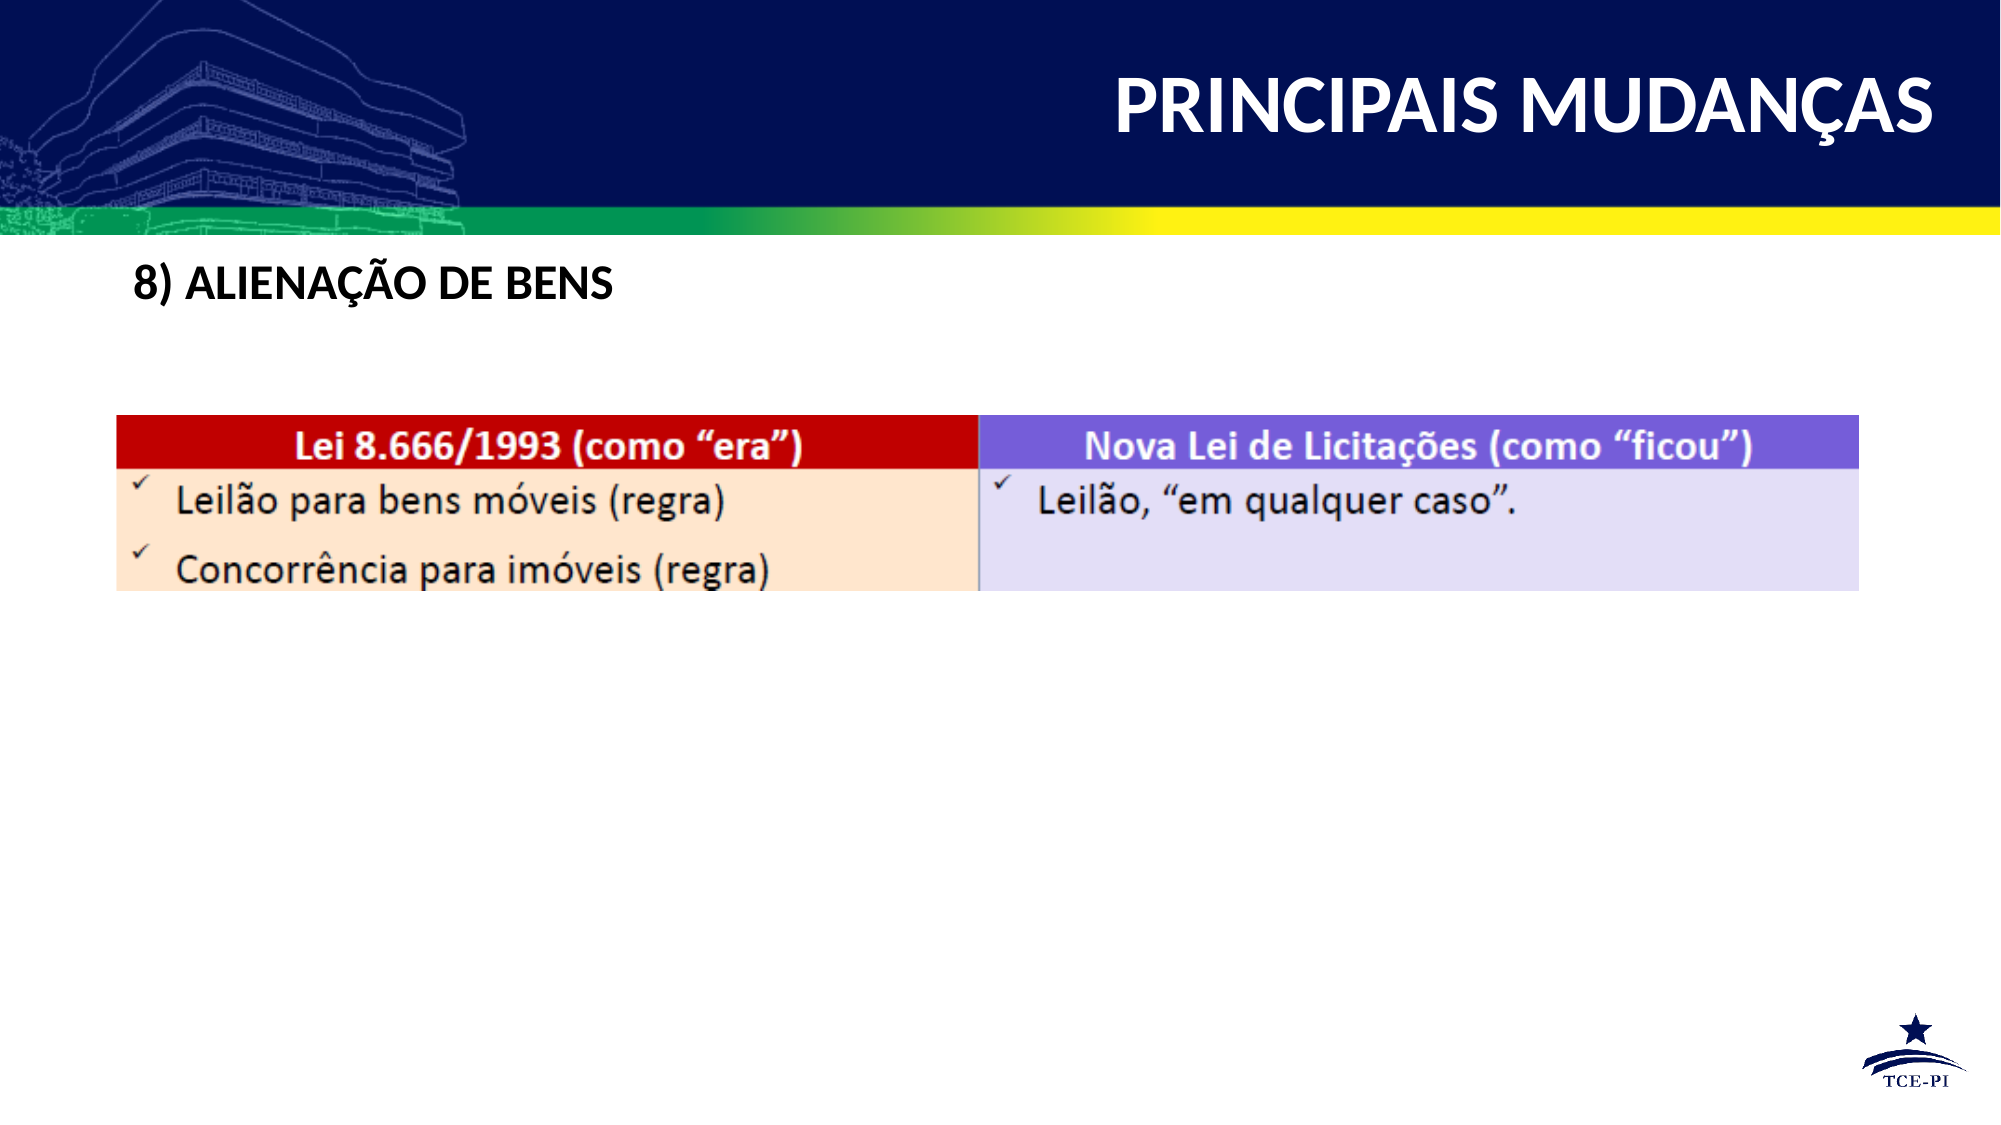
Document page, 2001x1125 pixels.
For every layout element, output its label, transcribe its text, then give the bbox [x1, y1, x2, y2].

picture [0, 0, 2001, 235]
list 8) ALIENAÇÃO DE BENS [89, 249, 1815, 964]
picture [1862, 1013, 1969, 1087]
picture [115, 415, 1859, 591]
title PRINCIPAIS MUDANÇAS [337, 0, 1950, 159]
